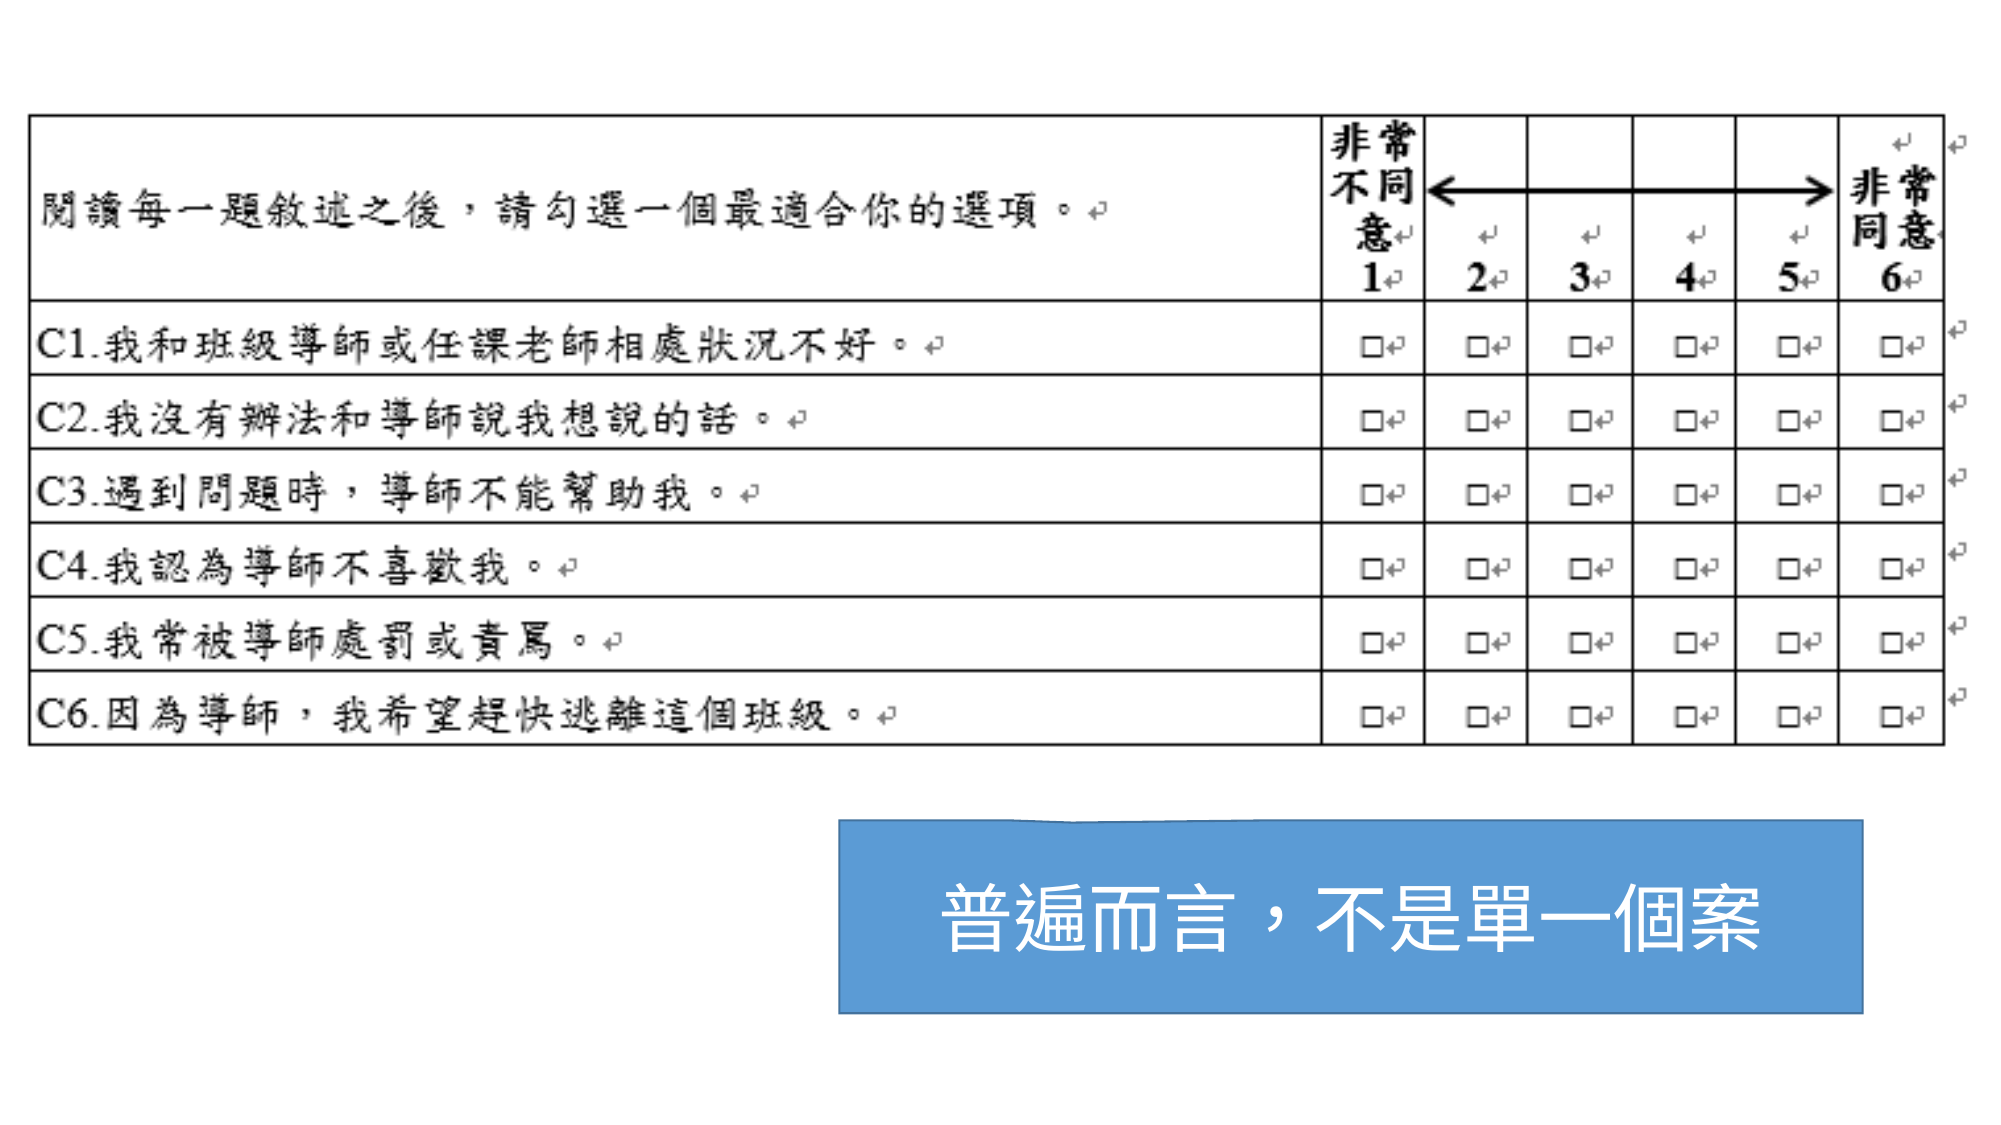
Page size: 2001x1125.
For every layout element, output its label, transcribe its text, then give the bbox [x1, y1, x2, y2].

text_box 普遍而言，不是單一個案 [838, 819, 1864, 1015]
picture [0, 86, 1975, 768]
